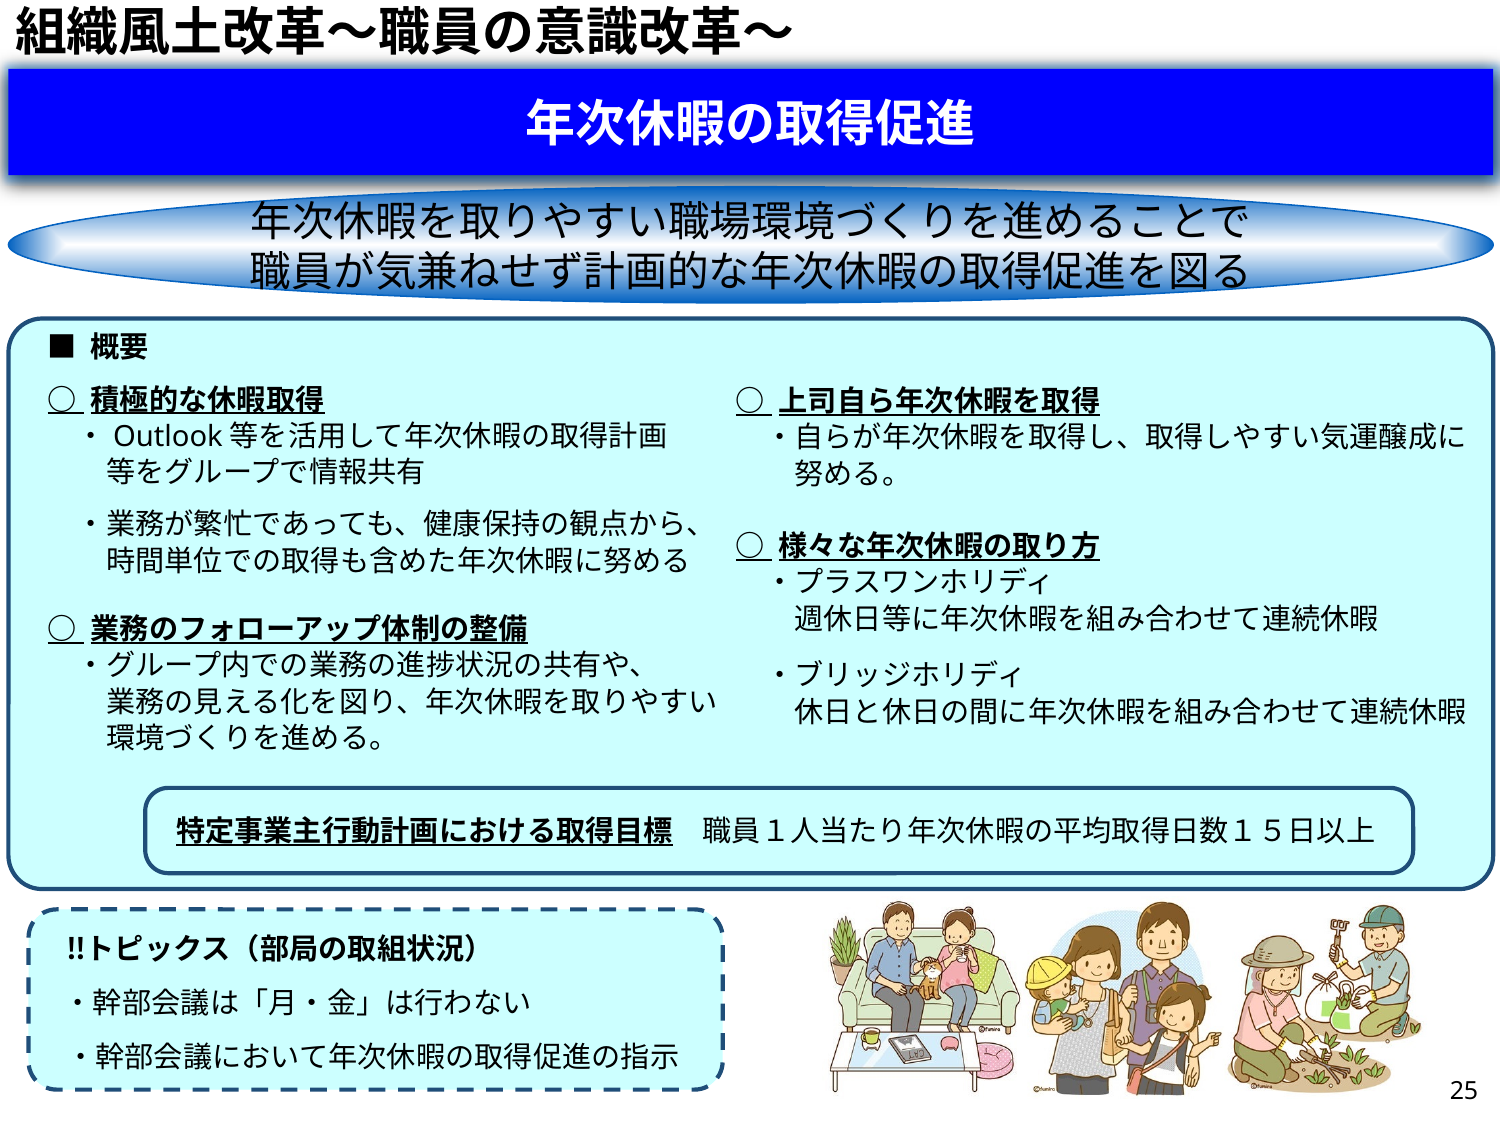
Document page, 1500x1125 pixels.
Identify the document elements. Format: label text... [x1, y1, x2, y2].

picture [822, 896, 1428, 1099]
text_box 特定事業主行動計画における取得目標 職員１人当たり年次休暇の平均取得日数１５日以上 [86, 805, 1500, 856]
text_box ○ 上司自ら年次休暇を取得 ・自らが年次休暇を取得し、取得しやすい気運醸成に 努める。 ○ 様々な年次休暇の取り方 ・プラスワンホリディ 週休日等に年次休暇を組み合わせて連続休暇 ・ブリッジホリディ 休日と休日の間に年次休暇を組み合わせて連続休暇 [704, 344, 1484, 593]
text_box [145, 787, 1413, 805]
text_box [145, 856, 1413, 874]
text_box 年次休暇を取りやすい職場環境づくりを進めることで 職員が気兼ねせず計画的な年次休暇の取得促進を図る [8, 186, 1494, 303]
title 組織風土改革～職員の意識改革～ [0, 0, 1088, 69]
text_box ■ 概要 ○ 積極的な休暇取得 ・Outlook等を活用して年次休暇の取得計画 等をグループで情報共有 ・業務が繁忙であっても、健康保持の観点から、 時間単位での取得も含めた年次休暇に努める ○ 業務のフォローアップ体制の整備 ・グループ内での業務の進捗状況の共有や、 業務の見える化を図り、年次休暇を取りやすい 環境づくりを進める。 [8, 318, 1494, 890]
text_box ‼トピックス（部局の取組状況） ・幹部会議は「月・金」は行わない ・幹部会議において年次休暇の取得促進の指示 [28, 909, 723, 1090]
text_box 年次休暇の取得促進 [7, 68, 1494, 176]
slide_number 24 [1155, 1046, 1494, 1107]
